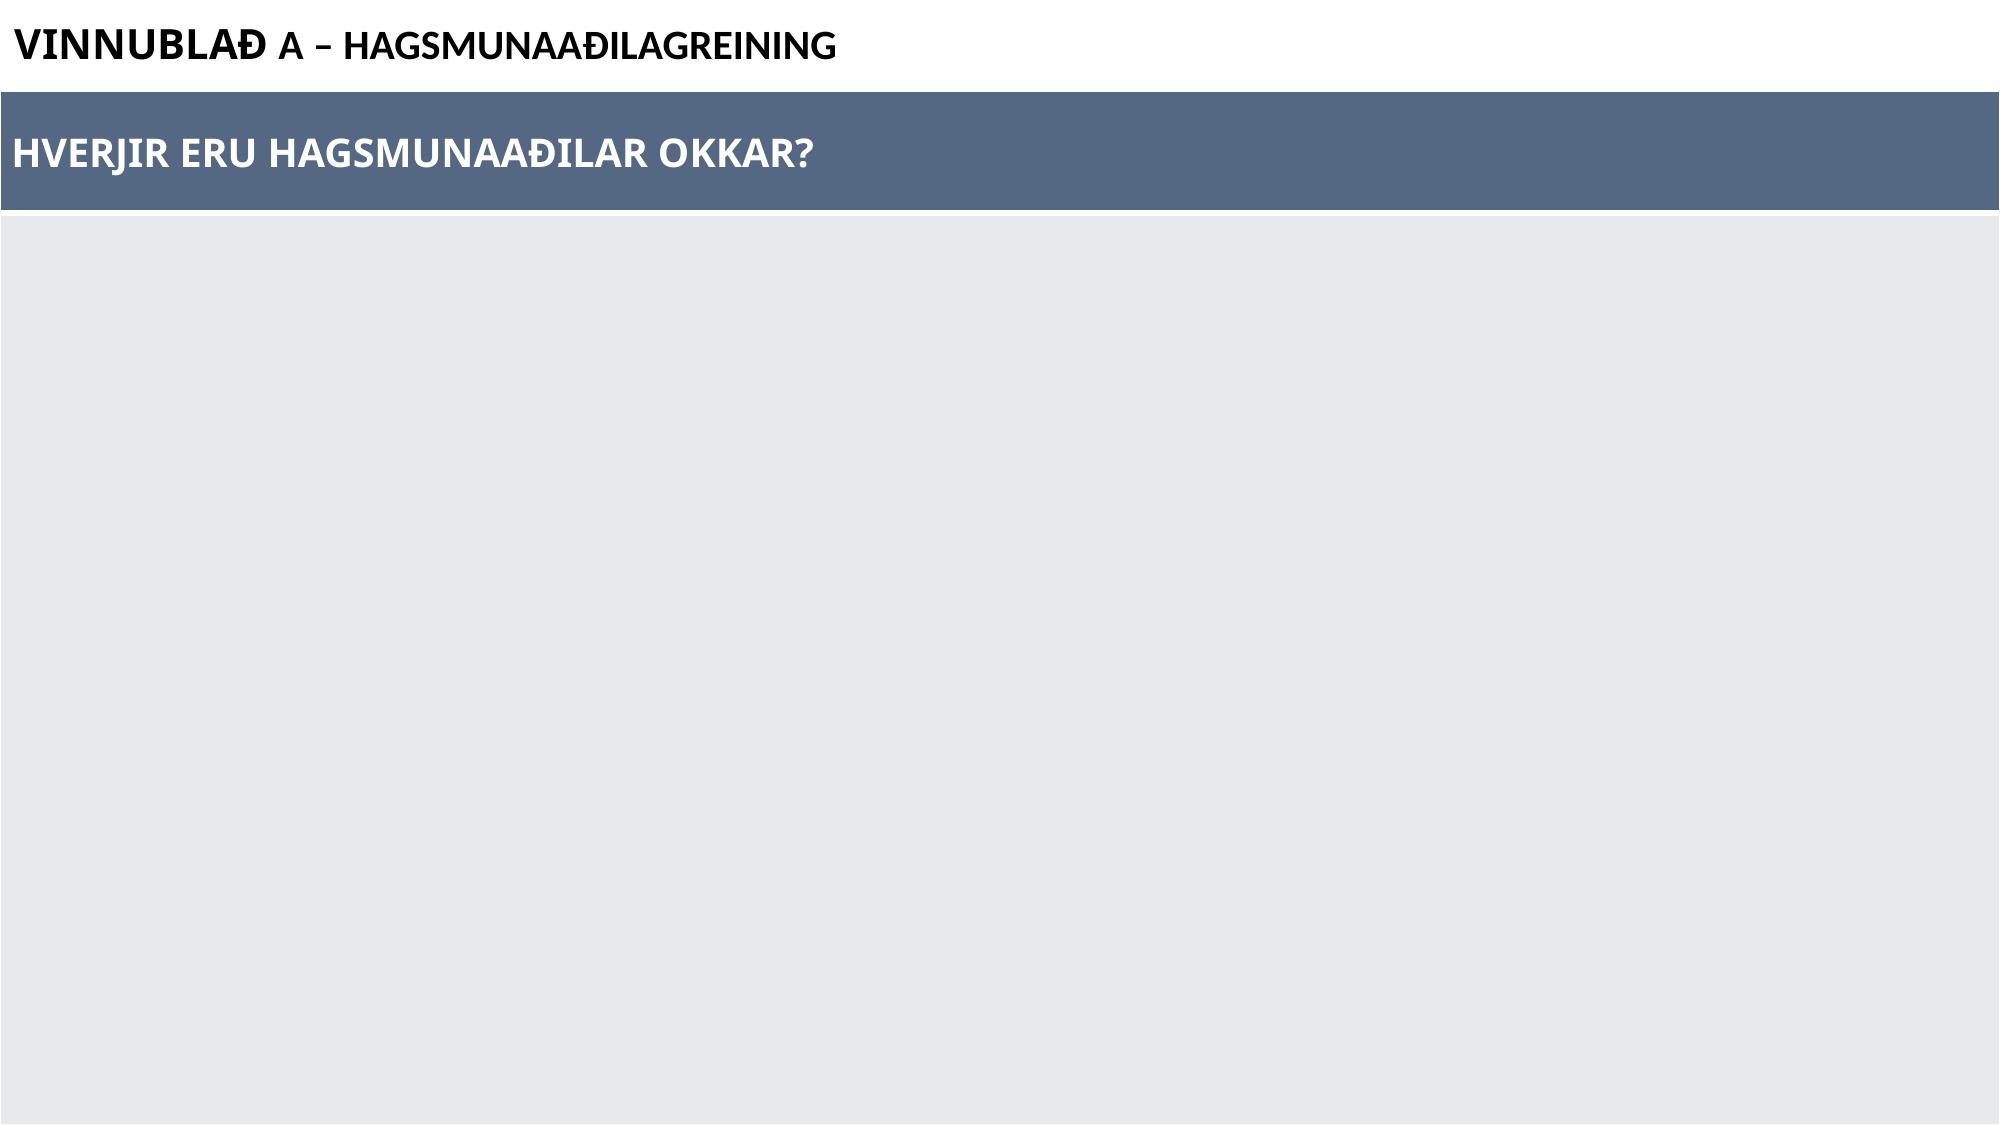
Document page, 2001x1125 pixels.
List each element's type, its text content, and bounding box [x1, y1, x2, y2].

table_header HVERJIR ERU HAGSMUNAAÐILAR OKKAR? [1, 92, 1999, 210]
table_cell [1, 216, 1999, 1124]
text_box VINNUBLAÐ A – HAGSMUNAAÐILAGREINING [0, 7, 1418, 78]
